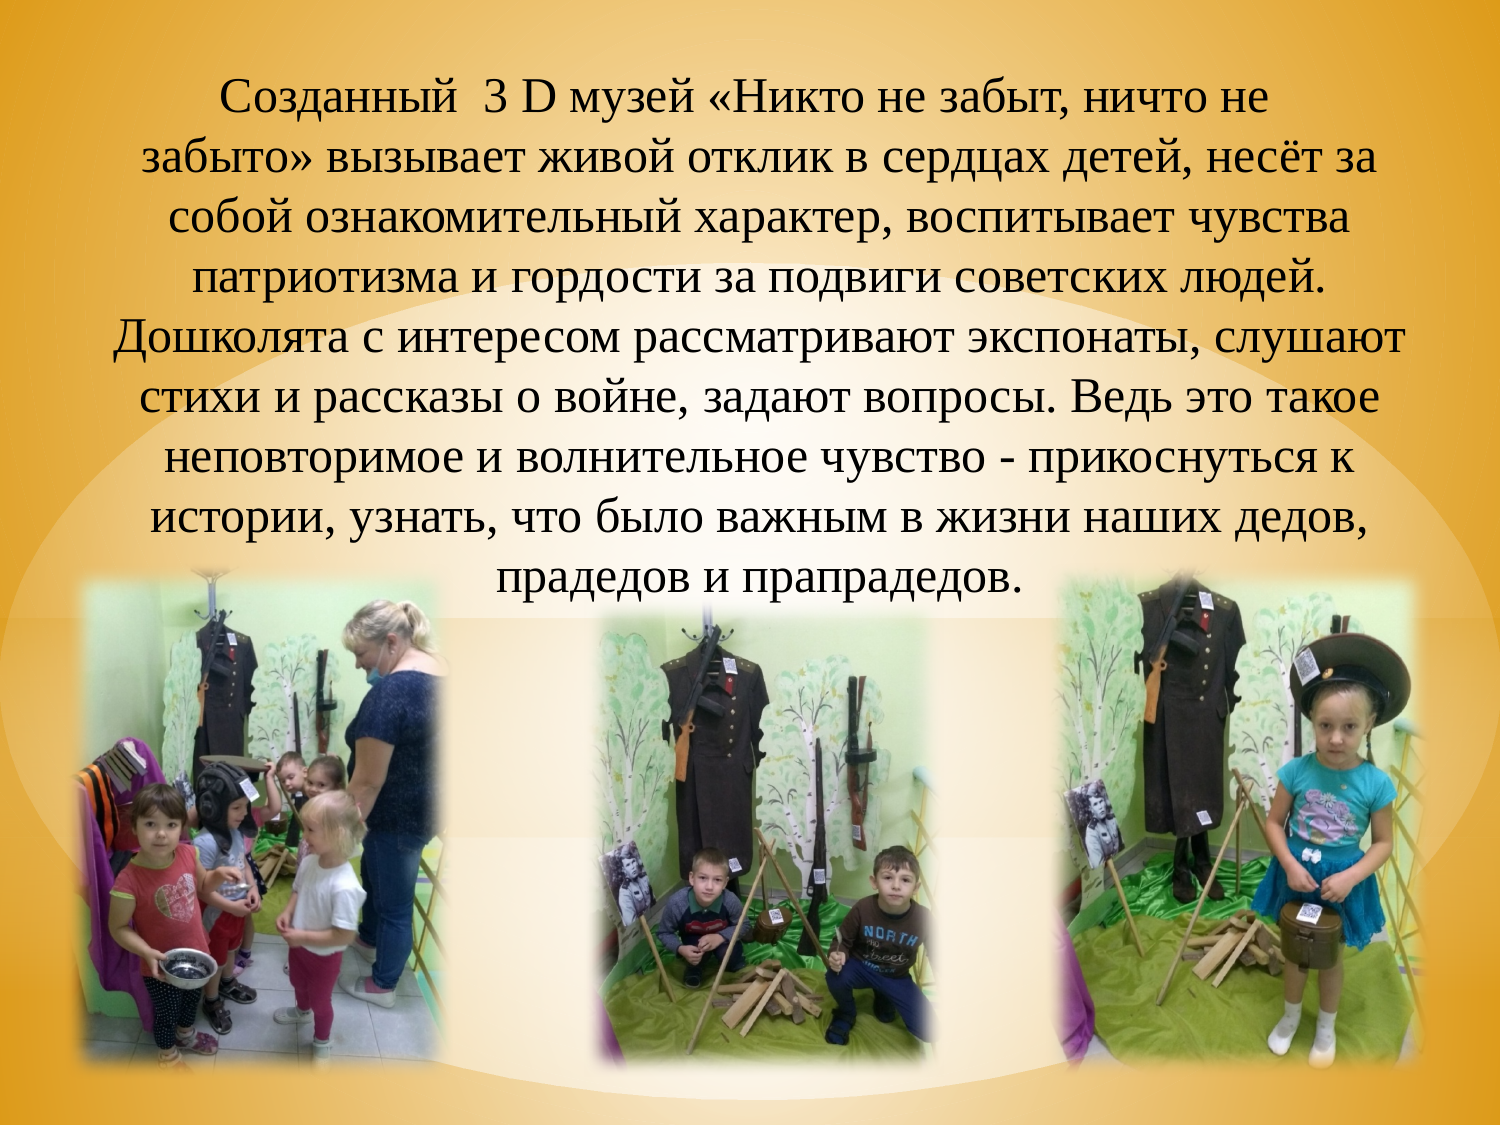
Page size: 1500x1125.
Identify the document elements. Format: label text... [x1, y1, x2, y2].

picture [1045, 562, 1432, 1078]
picture [64, 562, 454, 1081]
list Созданный 3 D музей «Никто не забыт, ничто не забыто» вызывает живой отклик в сердцах детей, несёт за собой ознакомительный характер, воспитывает чувства патриотизма и гордости за подвиги советских людей. Дошколята с интересом рассматривают экспонаты, слушают стихи и рассказы о войне, задают вопросы. Ведь это такое неповторимое и волнительное чувство - прикоснуться к истории, узнать, что было важным в жизни наших дедов, прадедов и прапрадедов. [53, 54, 1430, 625]
picture [584, 597, 944, 1077]
